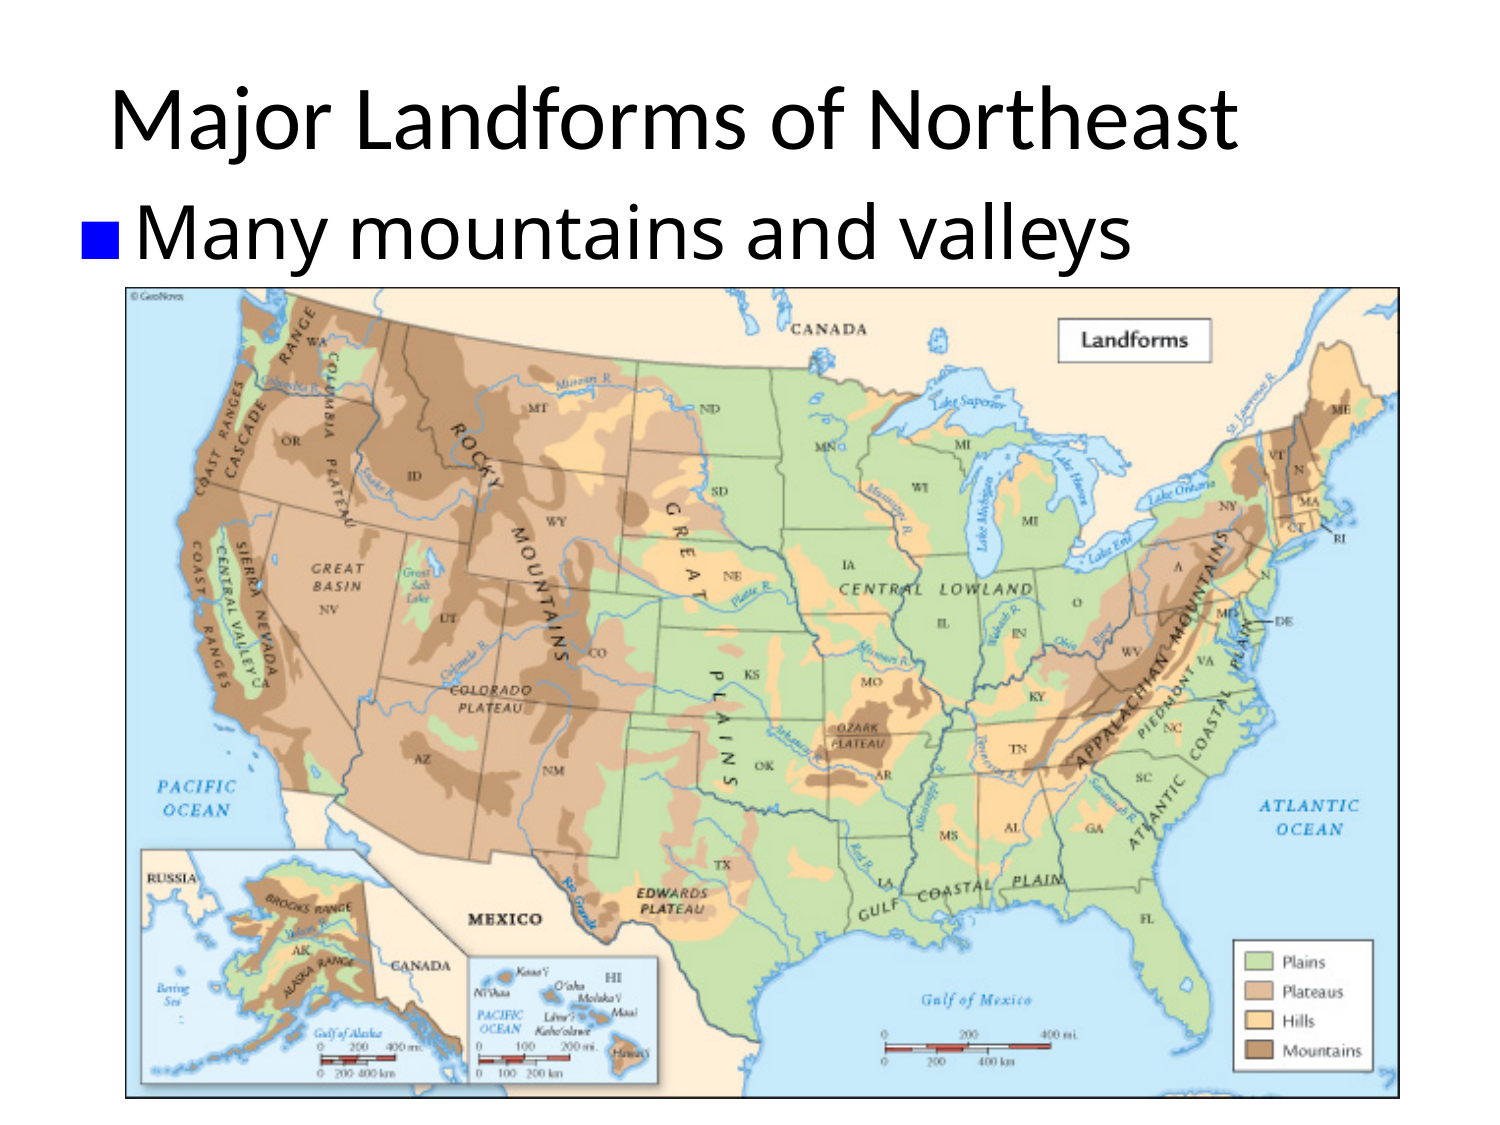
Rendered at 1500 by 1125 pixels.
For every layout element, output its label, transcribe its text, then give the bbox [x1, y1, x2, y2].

picture [124, 287, 1401, 1100]
title Major Landforms of Northeast [0, 0, 1350, 225]
text_box Many mountains and valleys [62, 187, 1464, 1001]
